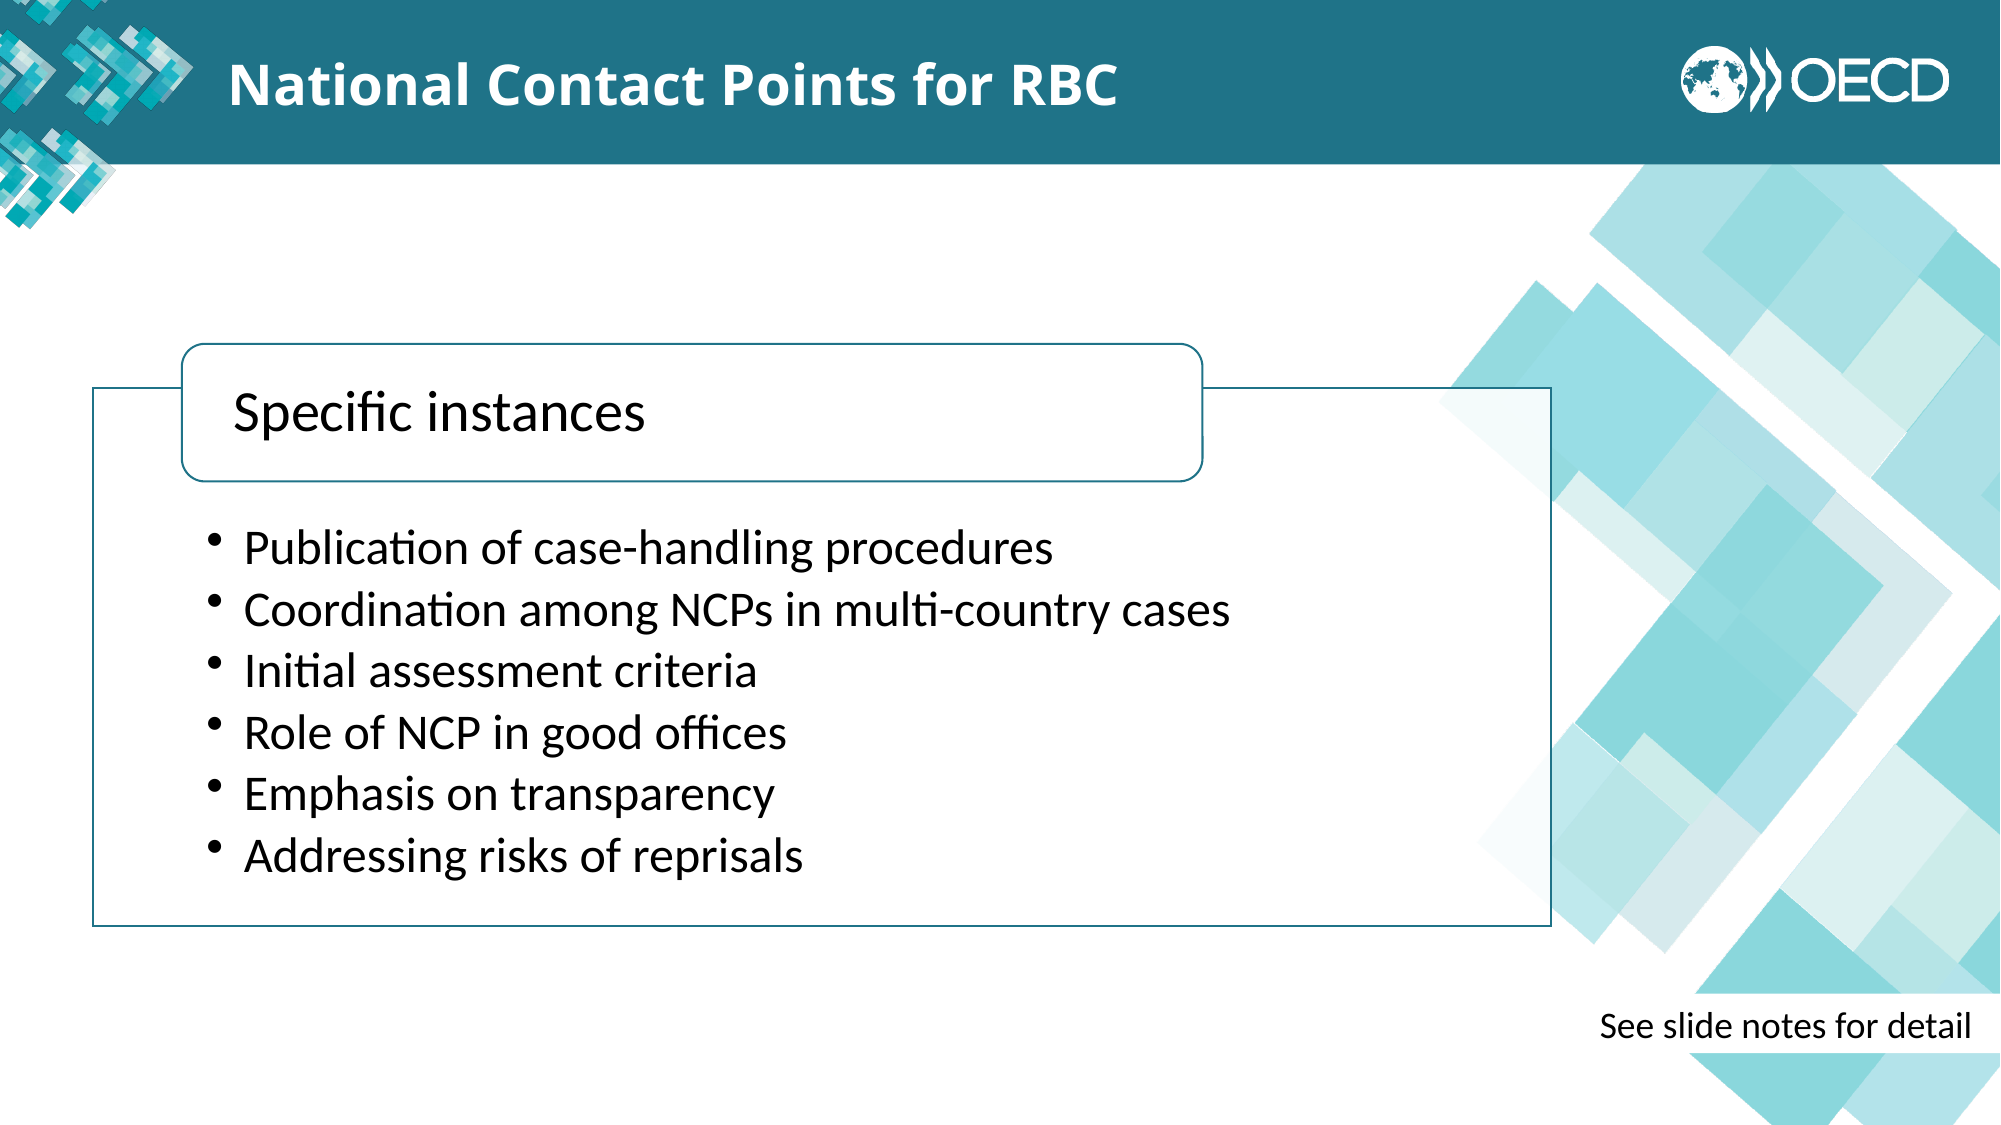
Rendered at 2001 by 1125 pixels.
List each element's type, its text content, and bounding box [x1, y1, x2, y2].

text_box National Contact Points for RBC [212, 49, 1632, 125]
text_box See slide notes for detail [1572, 993, 2000, 1054]
picture [1681, 46, 1949, 113]
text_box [93, 243, 1552, 1076]
picture [0, 0, 199, 241]
